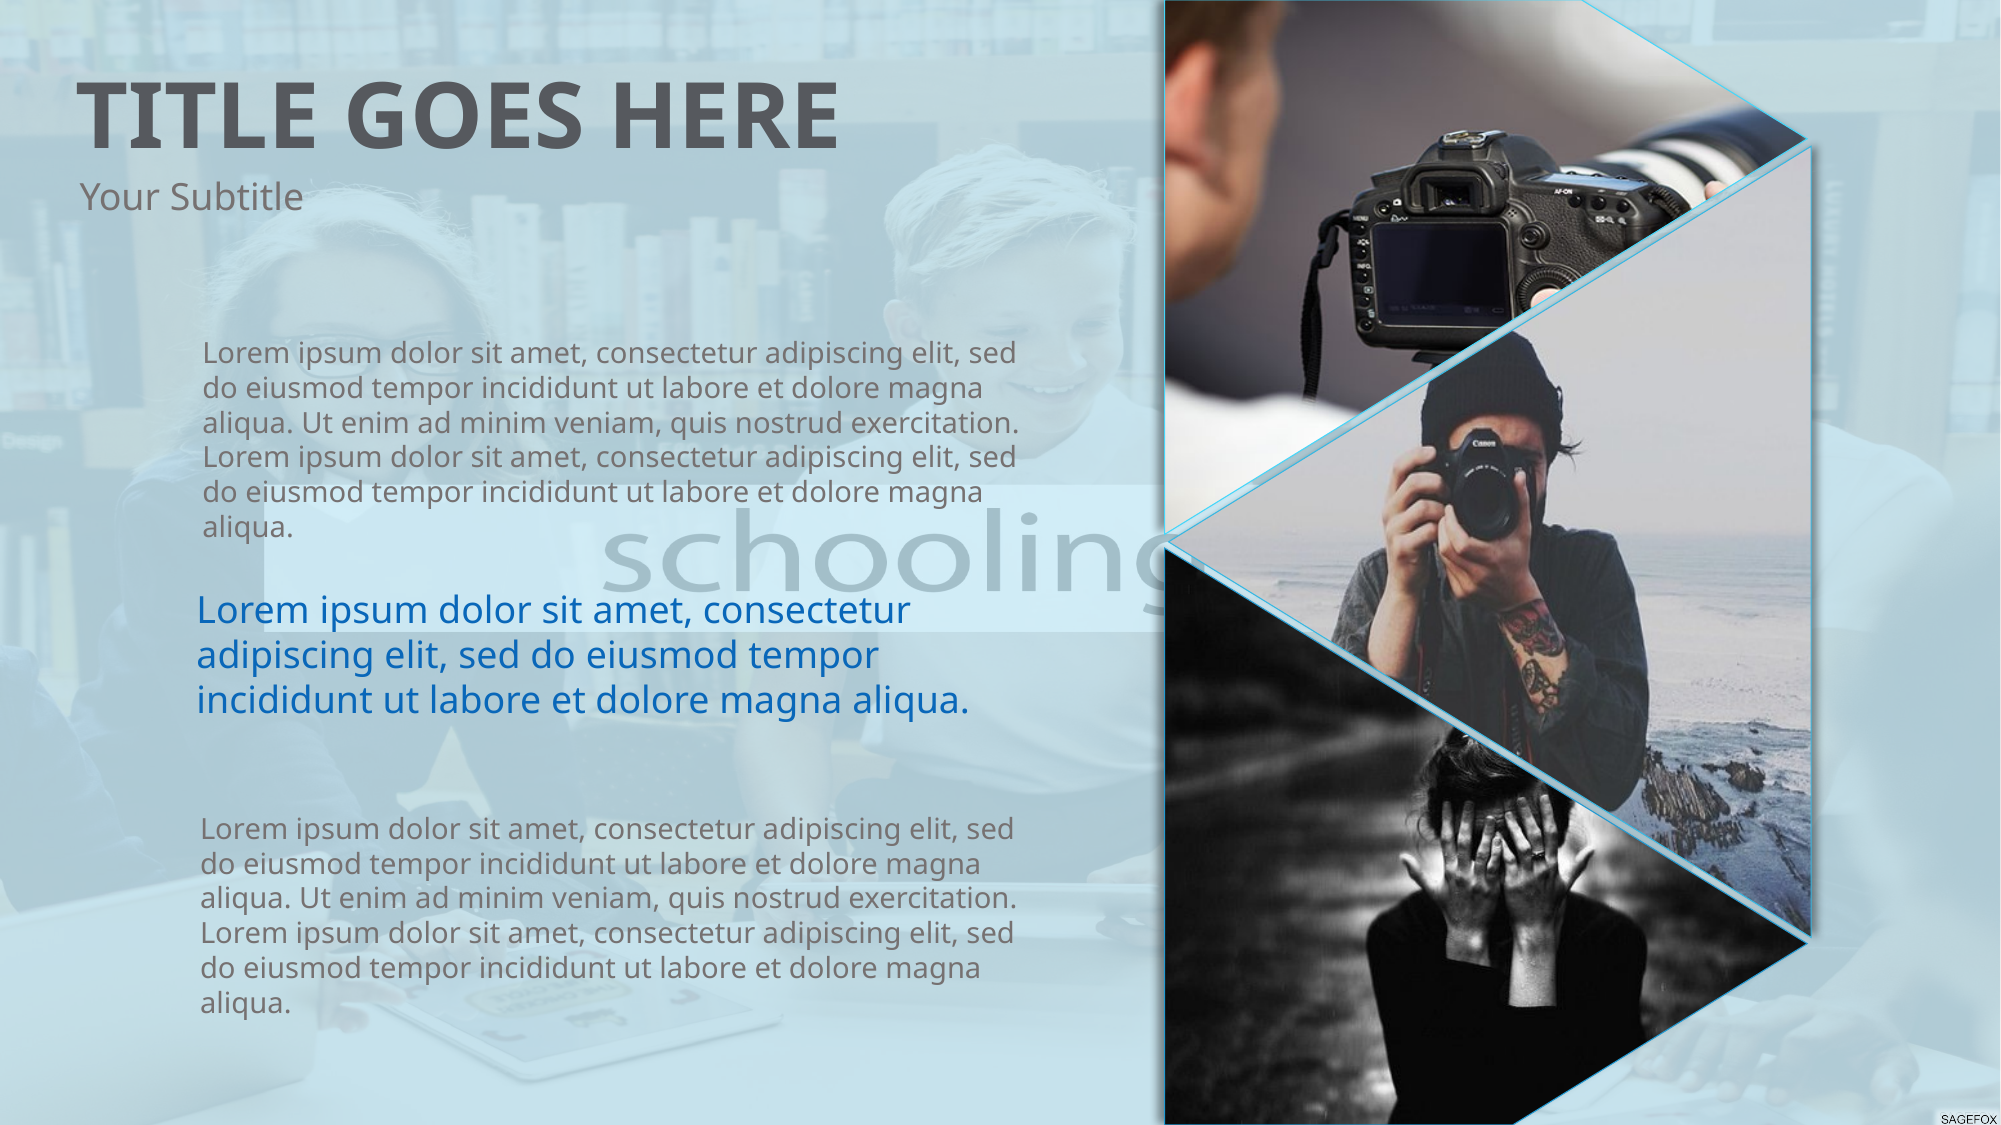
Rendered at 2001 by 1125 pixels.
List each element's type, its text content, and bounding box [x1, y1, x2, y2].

text_box [1163, 0, 1810, 537]
text_box Lorem ipsum dolor sit amet, consectetur adipiscing elit, sed do eiusmod tempor incididunt ut labore et dolore magna aliqua. Ut enim ad minim veniam, quis nostrud exercitation. Lorem ipsum dolor sit amet, consectetur adipiscing elit, sed do eiusmod tempor incididunt ut labore et dolore magna aliqua. [187, 326, 1053, 552]
text_box Lorem ipsum dolor sit amet, consectetur adipiscing elit, sed do eiusmod tempor incididunt ut labore et dolore magna aliqua. Ut enim ad minim veniam, quis nostrud exercitation. Lorem ipsum dolor sit amet, consectetur adipiscing elit, sed do eiusmod tempor incididunt ut labore et dolore magna aliqua. [185, 802, 1050, 1028]
picture [1938, 1114, 1999, 1125]
text_box [1166, 144, 1813, 940]
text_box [60, 49, 1020, 227]
text_box Lorem ipsum dolor sit amet, consectetur adipiscing elit, sed do eiusmod tempor incididunt ut labore et dolore magna aliqua. [181, 578, 1047, 729]
text_box [1163, 546, 1810, 1125]
